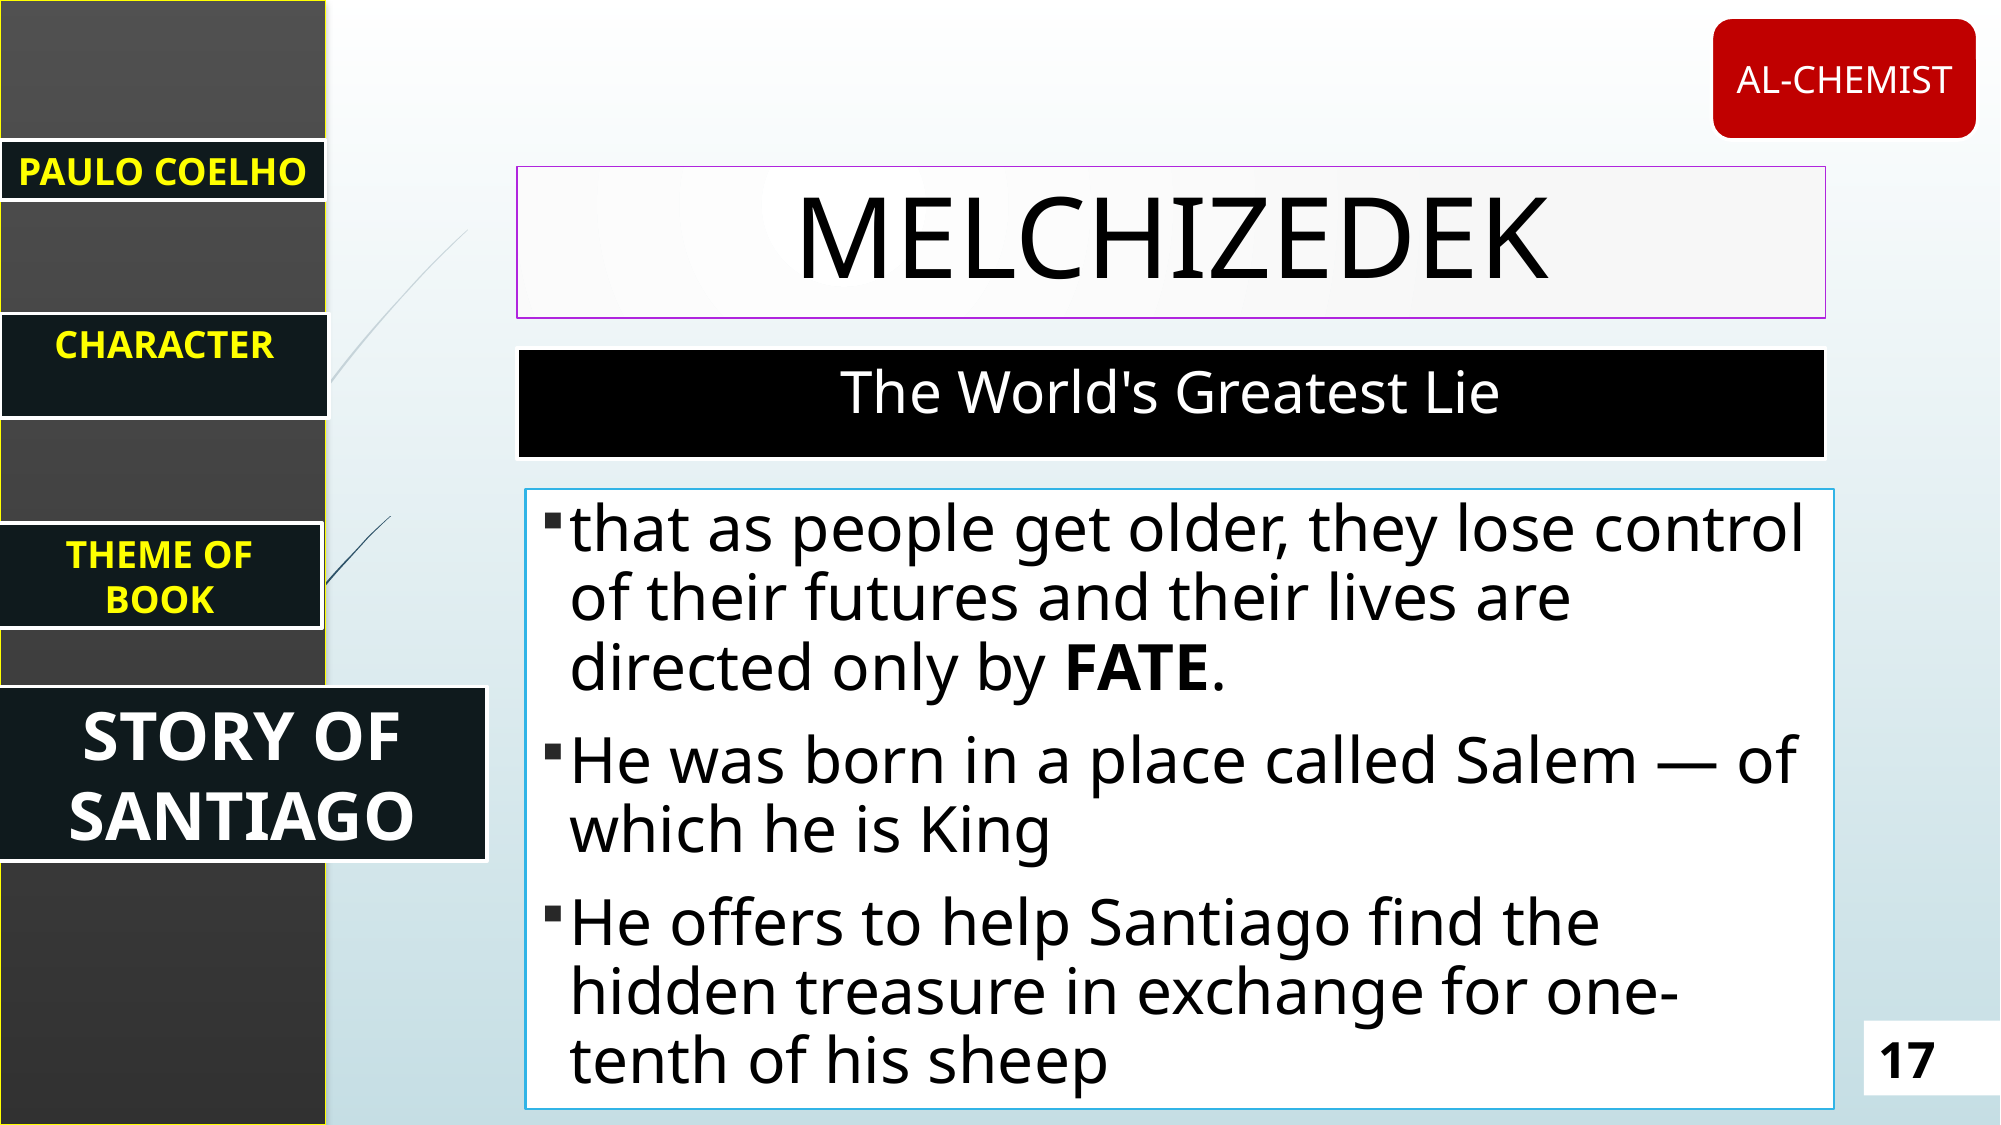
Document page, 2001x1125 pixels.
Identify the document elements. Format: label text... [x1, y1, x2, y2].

text_box AL-CHEMIST [1709, 15, 1980, 142]
text_box that as people get older, they lose control of their futures and their lives are directed only by FATE. He was born in a place called Salem — of which he is King He offers to help Santiago find the hidden treasure in exchange for one-tenth of his sheep [524, 488, 1835, 1110]
text_box 17 [1863, 1020, 2000, 1096]
text_box Melchizedek [516, 166, 1826, 319]
list The World's Greatest Lie [515, 346, 1827, 461]
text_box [0, 0, 488, 1125]
